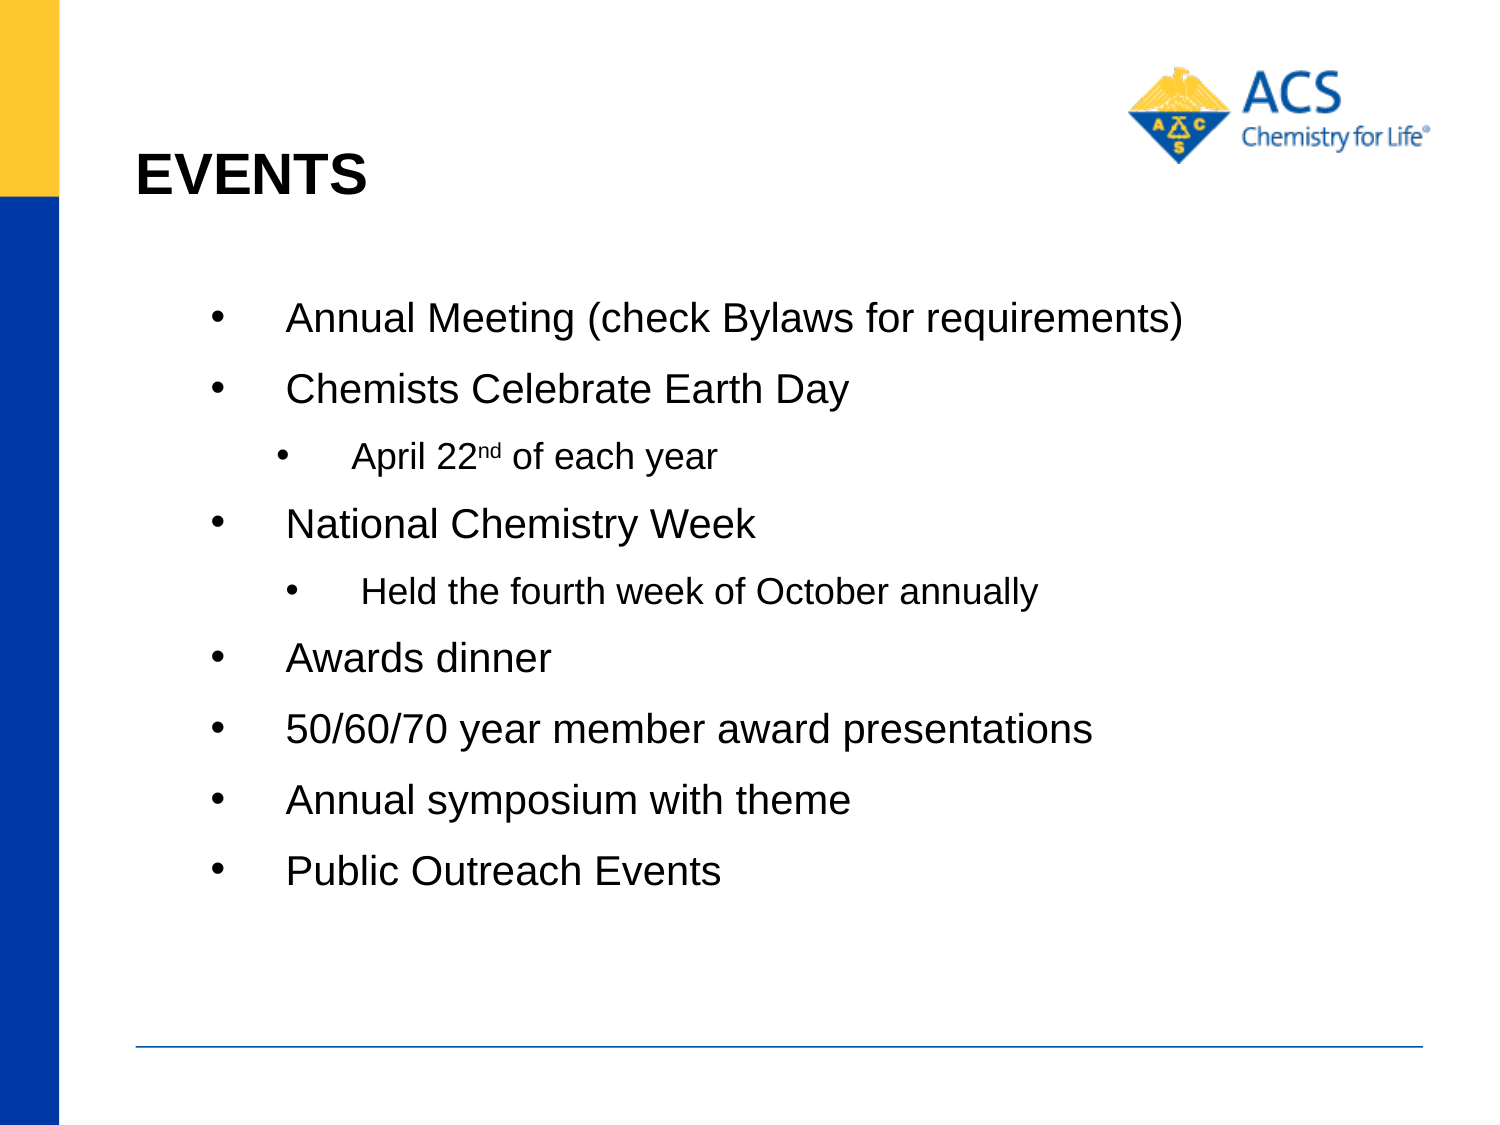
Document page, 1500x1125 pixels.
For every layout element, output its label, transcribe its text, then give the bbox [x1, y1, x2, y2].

title EVENTS [135, 52, 1057, 208]
list Annual Meeting (check Bylaws for requirements) Chemists Celebrate Earth Day April 22nd of each year National Chemistry Week Held the fourth week of October annually Awards dinner 50/60/70 year member award presentations Annual symposium with theme Public Outreach Events [135, 290, 1425, 1005]
picture [1128, 66, 1432, 164]
